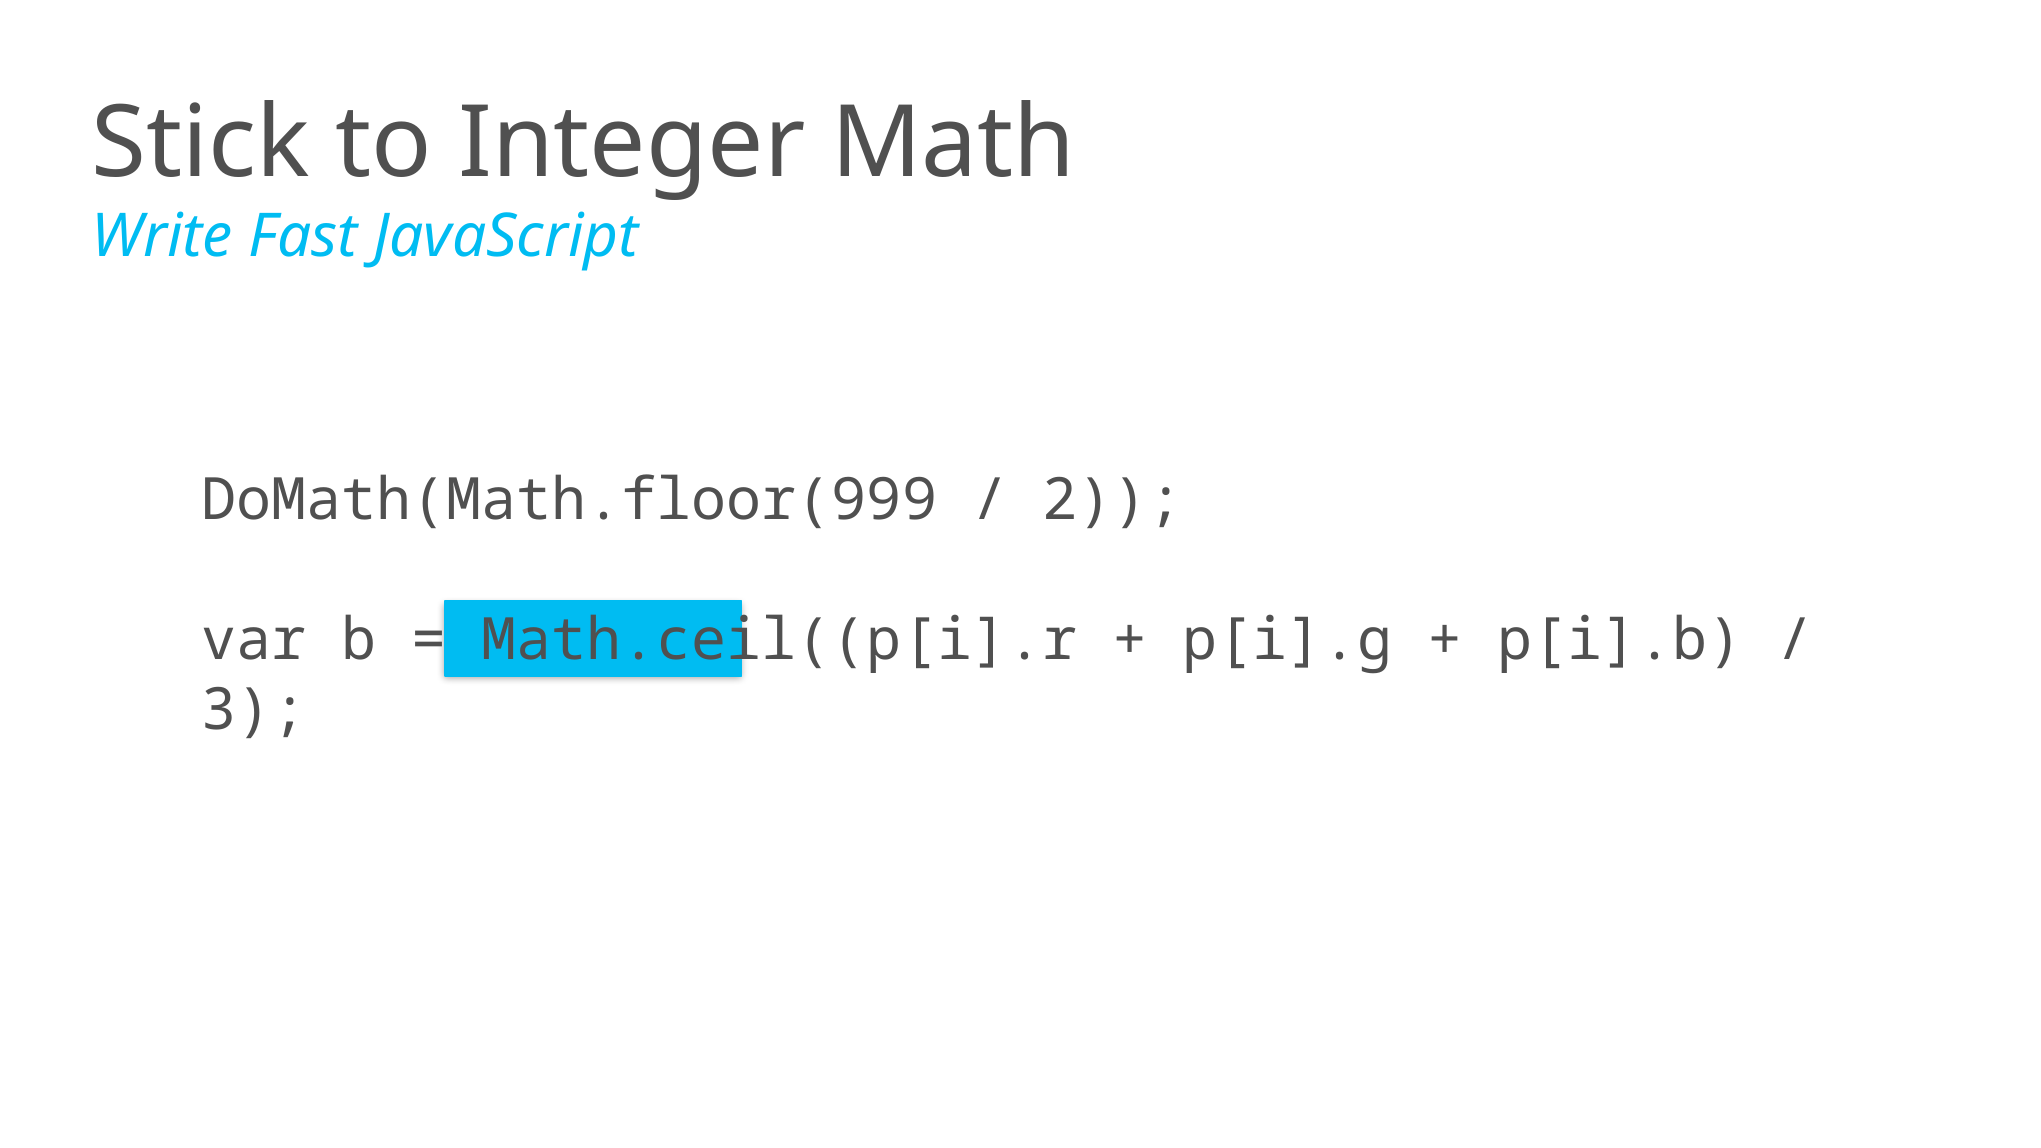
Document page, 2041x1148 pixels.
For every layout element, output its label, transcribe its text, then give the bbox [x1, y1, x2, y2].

text_box Stick to Integer Math Write Fast JavaScript [91, 76, 1928, 198]
text_box DoMath(Math.floor(999 / 2)); var b = Math.ceil((p[i].r + p[i].g + p[i].b) / 3); [201, 461, 1924, 742]
